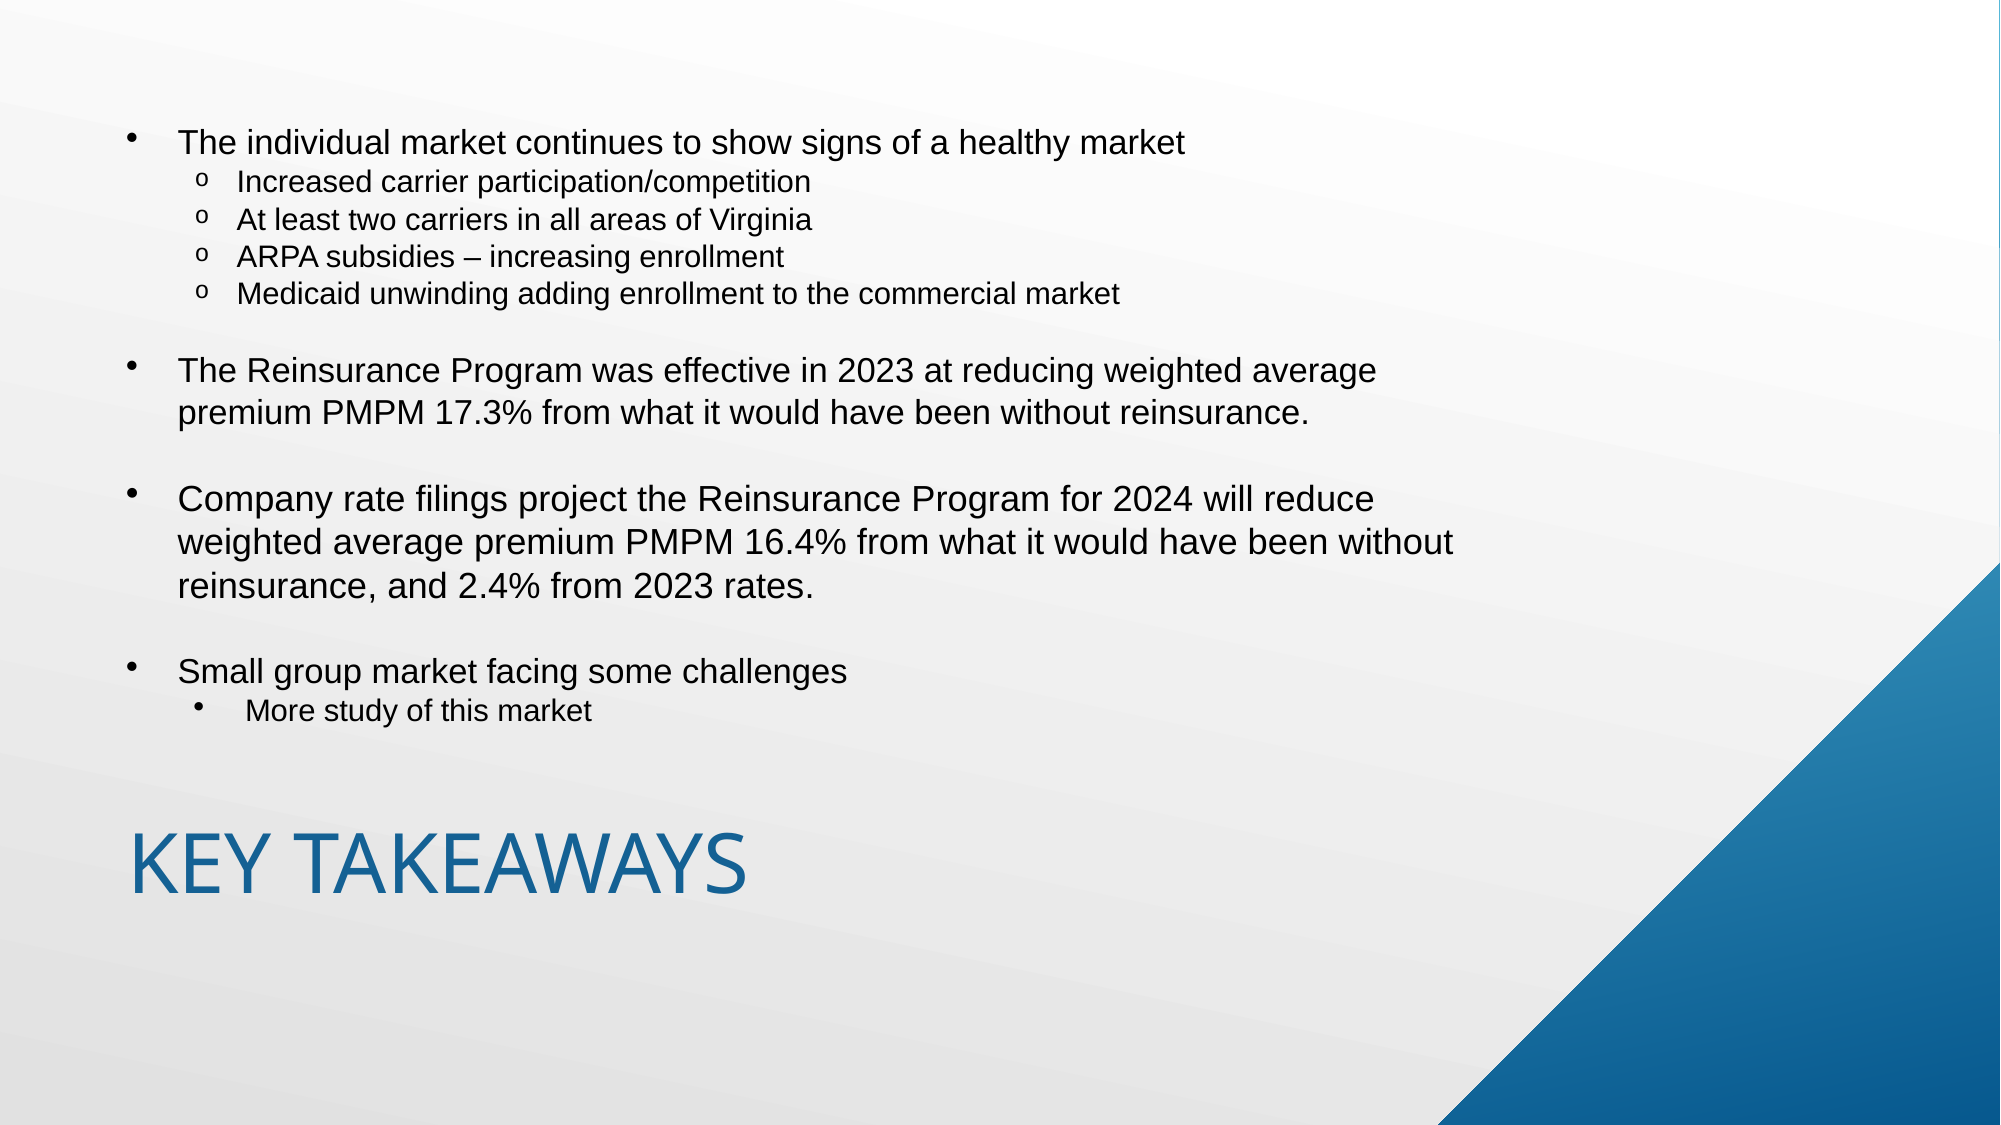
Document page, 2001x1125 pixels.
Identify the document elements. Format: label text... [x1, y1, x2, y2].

title Key Takeaways [112, 737, 1513, 984]
text_box [0, 0, 2000, 1125]
text_box [1440, 565, 2000, 1125]
list The individual market continues to show signs of a healthy market Increased carrier participation/competition At least two carriers in all areas of Virginia ARPA subsidies – increasing enrollment Medicaid unwinding adding enrollment to the commercial market The Reinsurance Program was effective in 2023 at reducing weighted average premium PMPM 17.3% from what it would have been without reinsurance. Company rate filings project the Reinsurance Program for 2024 will reduce weighted average premium PMPM 16.4% from what it would have been without reinsurance, and 2.4% from 2023 rates. Small group market facing some challenges More study of this market [112, 112, 1513, 737]
